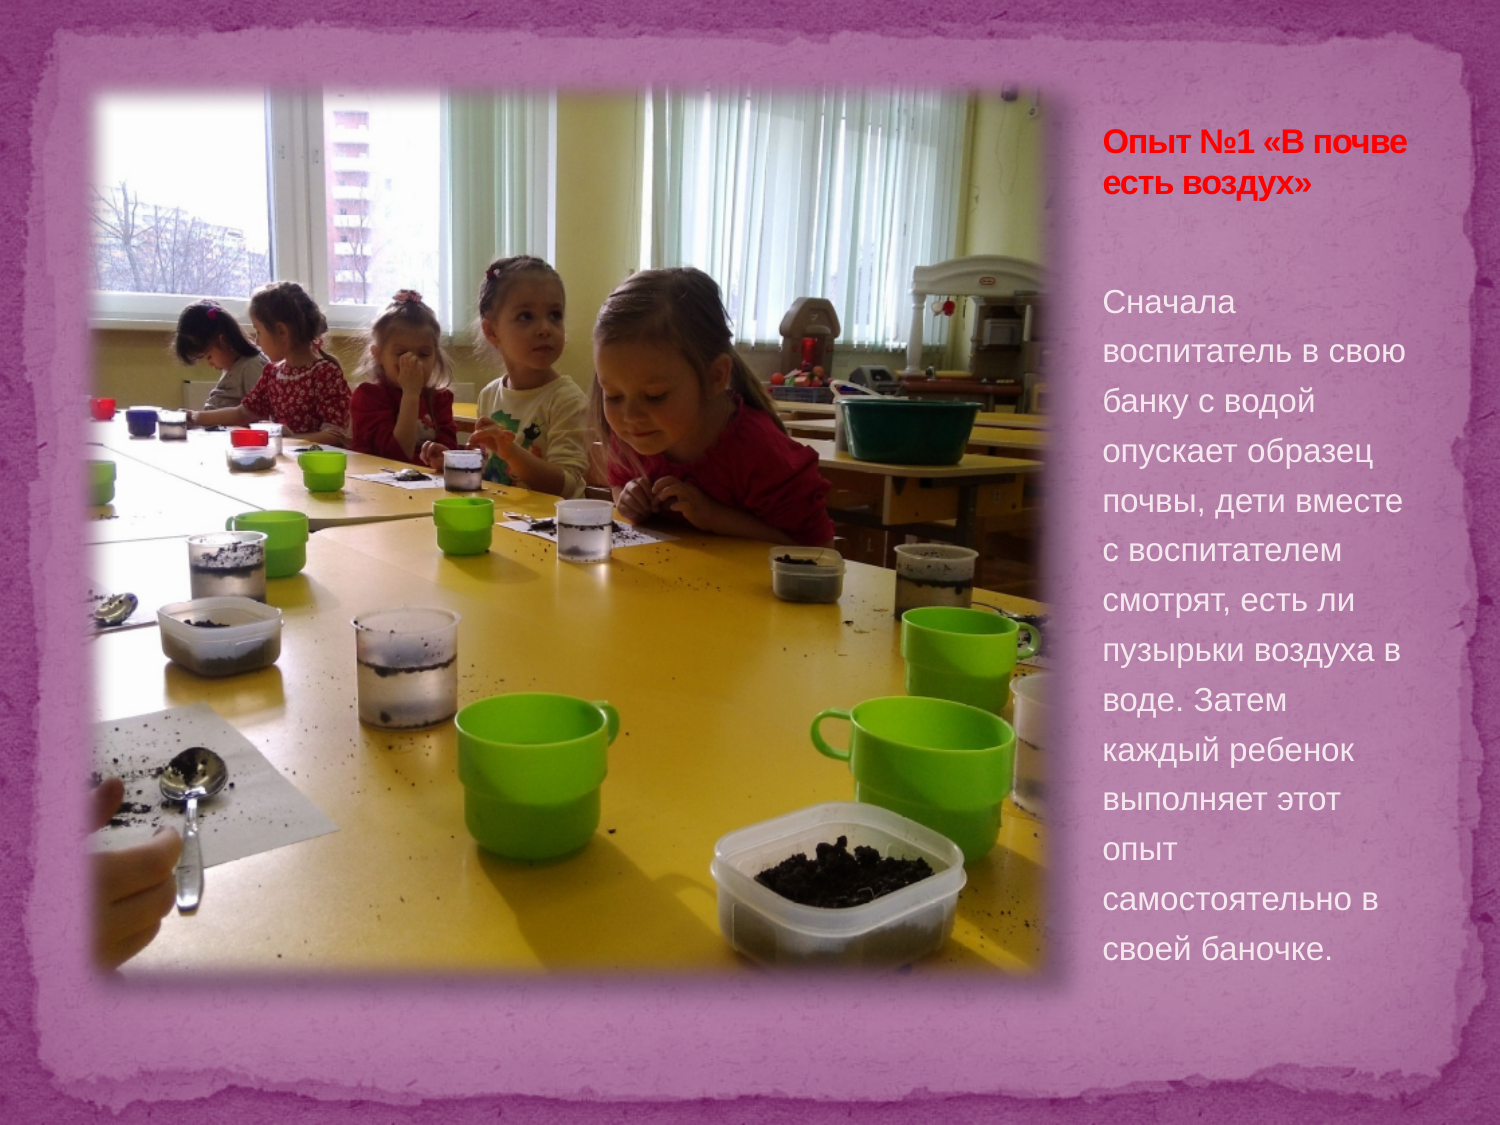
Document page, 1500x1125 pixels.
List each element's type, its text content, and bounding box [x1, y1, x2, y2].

title Опыт №1 «В почве есть воздух» [1087, 74, 1425, 250]
picture [76, 76, 1061, 986]
list Сначала воспитатель в свою банку с водой опускает образец почвы, дети вместе с воспитателем смотрят, есть ли пузырьки воздуха в воде. Затем каждый ребенок выполняет этот опыт самостоятельно в своей баночке. [1087, 262, 1425, 988]
